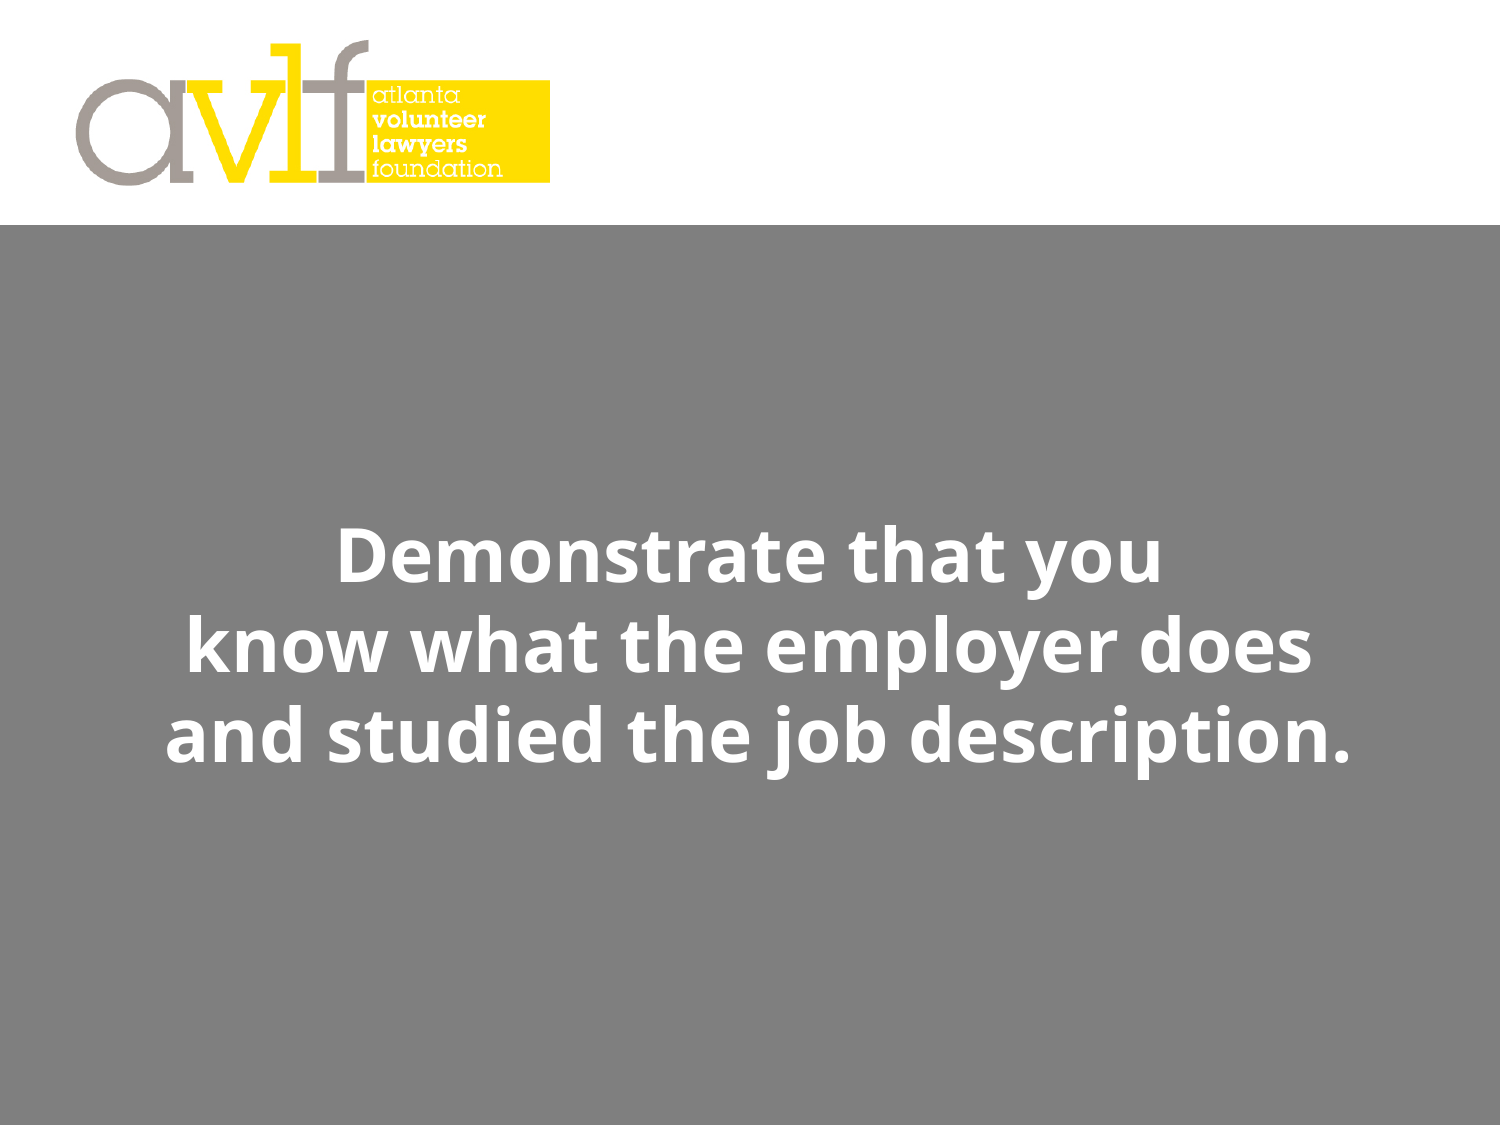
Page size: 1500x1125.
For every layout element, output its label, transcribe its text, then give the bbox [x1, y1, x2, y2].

text_box Demonstrate that you know what the employer does and studied the job description. [53, 499, 1466, 785]
picture [75, 39, 550, 186]
